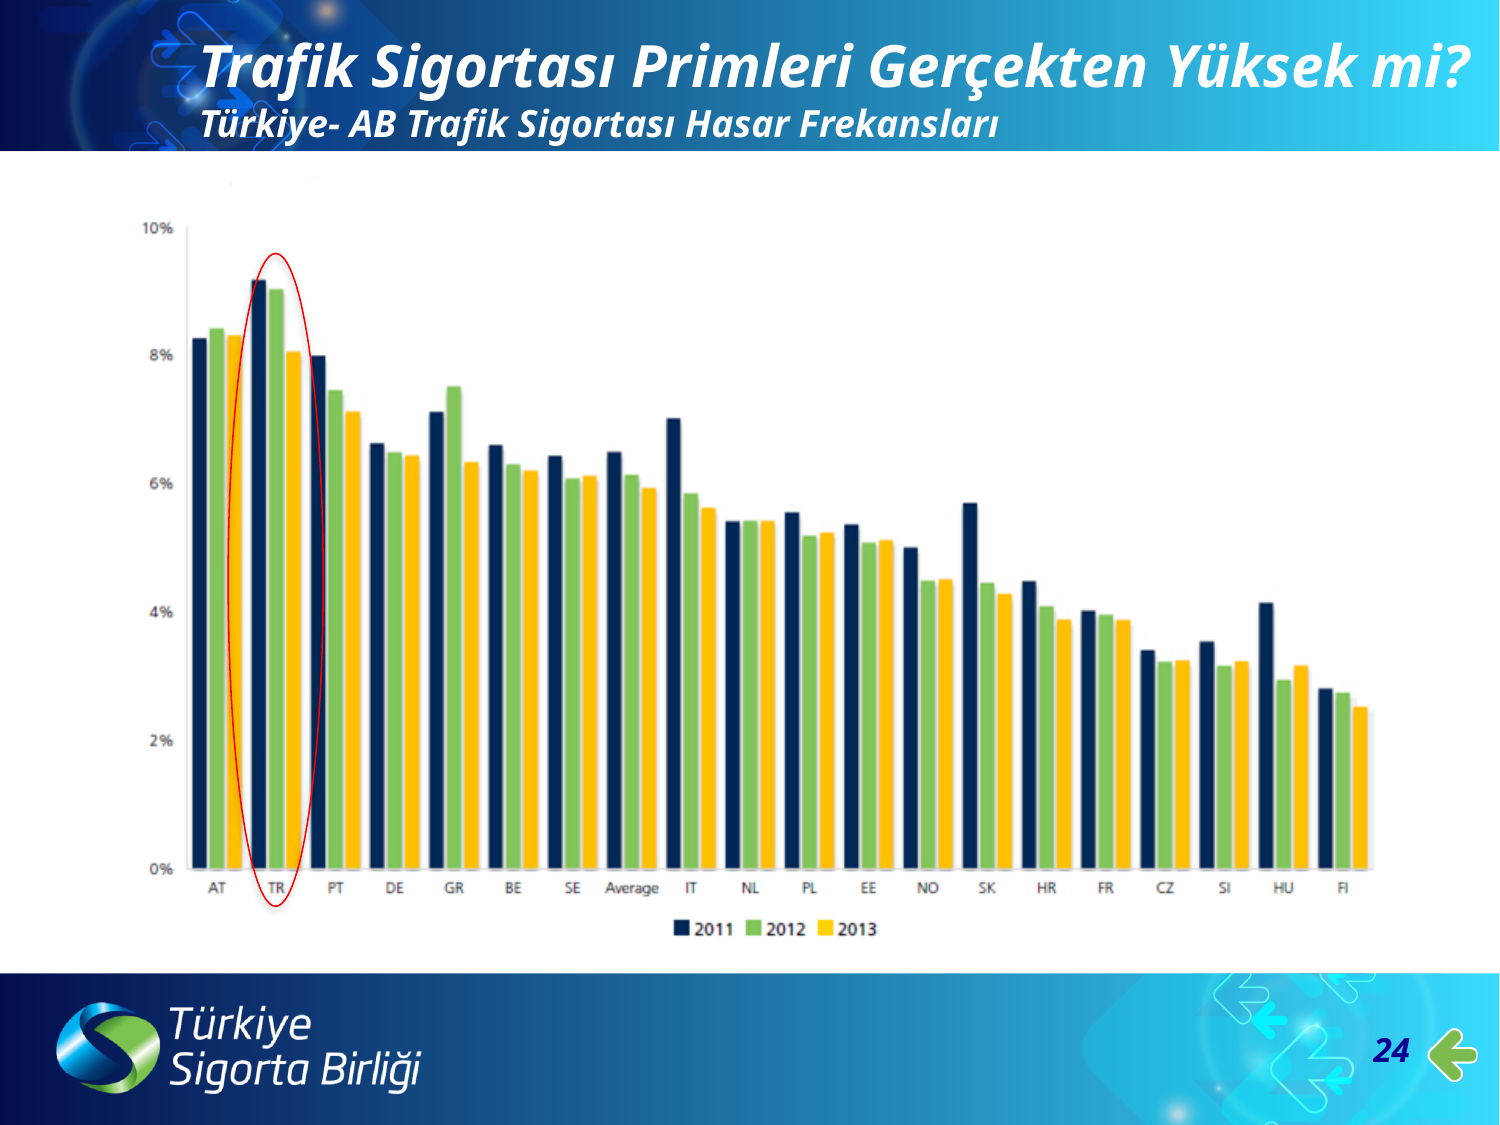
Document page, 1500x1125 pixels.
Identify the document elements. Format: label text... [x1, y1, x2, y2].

text_box Trafik Sigortası Primleri Gerçekten Yüksek mi? Türkiye- AB Trafik Sigortası Hasar Frekansları [183, 22, 1484, 152]
picture [0, 0, 1500, 1125]
slide_number 24 [1074, 1021, 1423, 1082]
